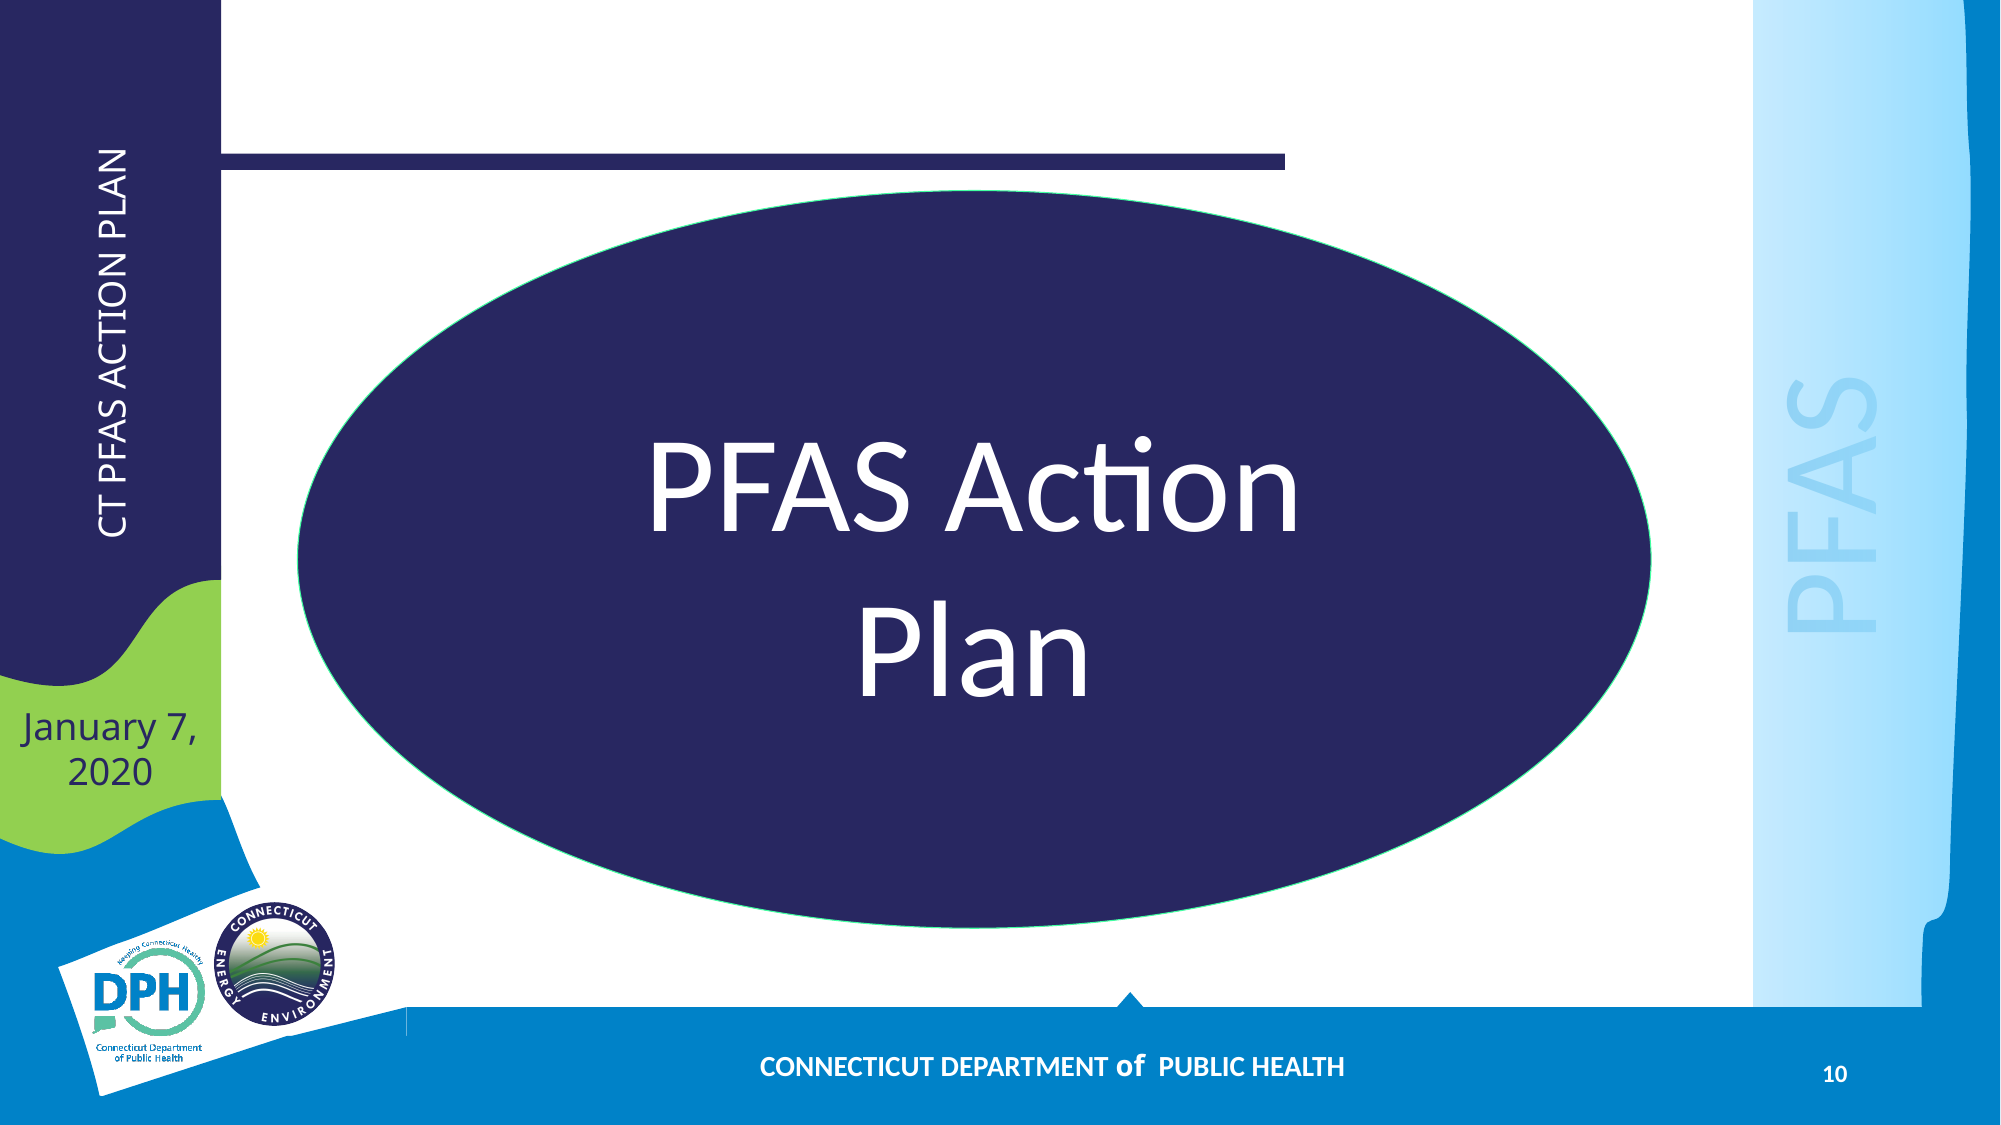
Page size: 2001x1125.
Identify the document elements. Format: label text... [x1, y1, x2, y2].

slide_number 10 [1546, 1042, 1863, 1103]
picture [86, 936, 209, 1066]
footer CONNECTICUT DEPARTMENT of PUBLIC HEALTH [613, 1017, 1492, 1112]
text_box PFAS Action Plan [296, 189, 1652, 929]
picture [211, 901, 337, 1027]
